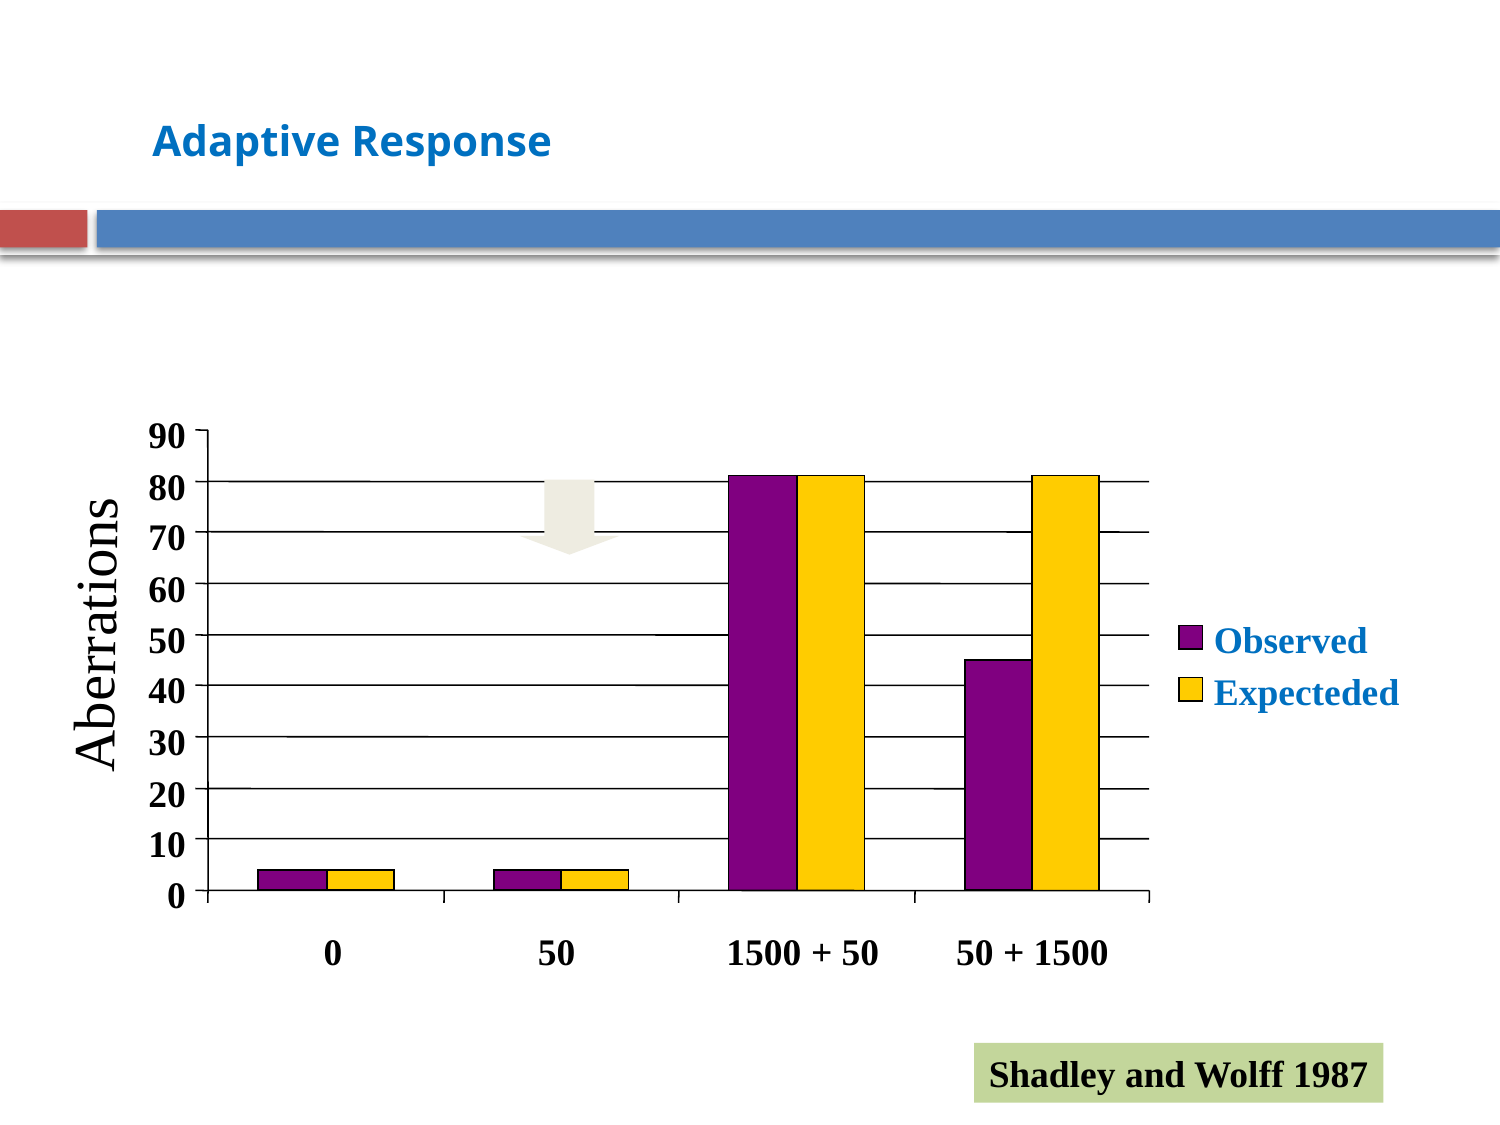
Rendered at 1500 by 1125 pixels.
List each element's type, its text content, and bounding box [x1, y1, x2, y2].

text_box 50 [537, 927, 576, 973]
text_box 0 [323, 927, 343, 973]
text_box [257, 870, 324, 890]
text_box Aberrations [48, 474, 138, 788]
text_box 30 [148, 717, 186, 763]
text_box [1178, 625, 1203, 650]
text_box 90 [148, 410, 186, 456]
text_box [519, 479, 620, 555]
text_box 1500 + 50 [726, 927, 922, 973]
text_box 50 [148, 616, 186, 662]
text_box [964, 660, 1031, 890]
text_box 20 [148, 769, 186, 815]
text_box Expecteded [1213, 667, 1400, 713]
title Adaptive Response [137, 54, 1388, 173]
text_box Shadley and Wolff 1987 [974, 1042, 1384, 1103]
text_box [728, 475, 797, 890]
text_box Observed [1213, 616, 1369, 662]
text_box [797, 475, 865, 890]
text_box [1178, 677, 1203, 701]
text_box [1031, 475, 1100, 890]
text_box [326, 869, 629, 891]
text_box 60 [148, 564, 186, 610]
text_box 50 + 1500 [955, 927, 1119, 973]
text_box 70 [148, 512, 186, 558]
text_box 0 [167, 871, 186, 917]
text_box 10 [148, 819, 186, 865]
text_box 40 [148, 666, 186, 712]
text_box 80 [148, 462, 186, 508]
